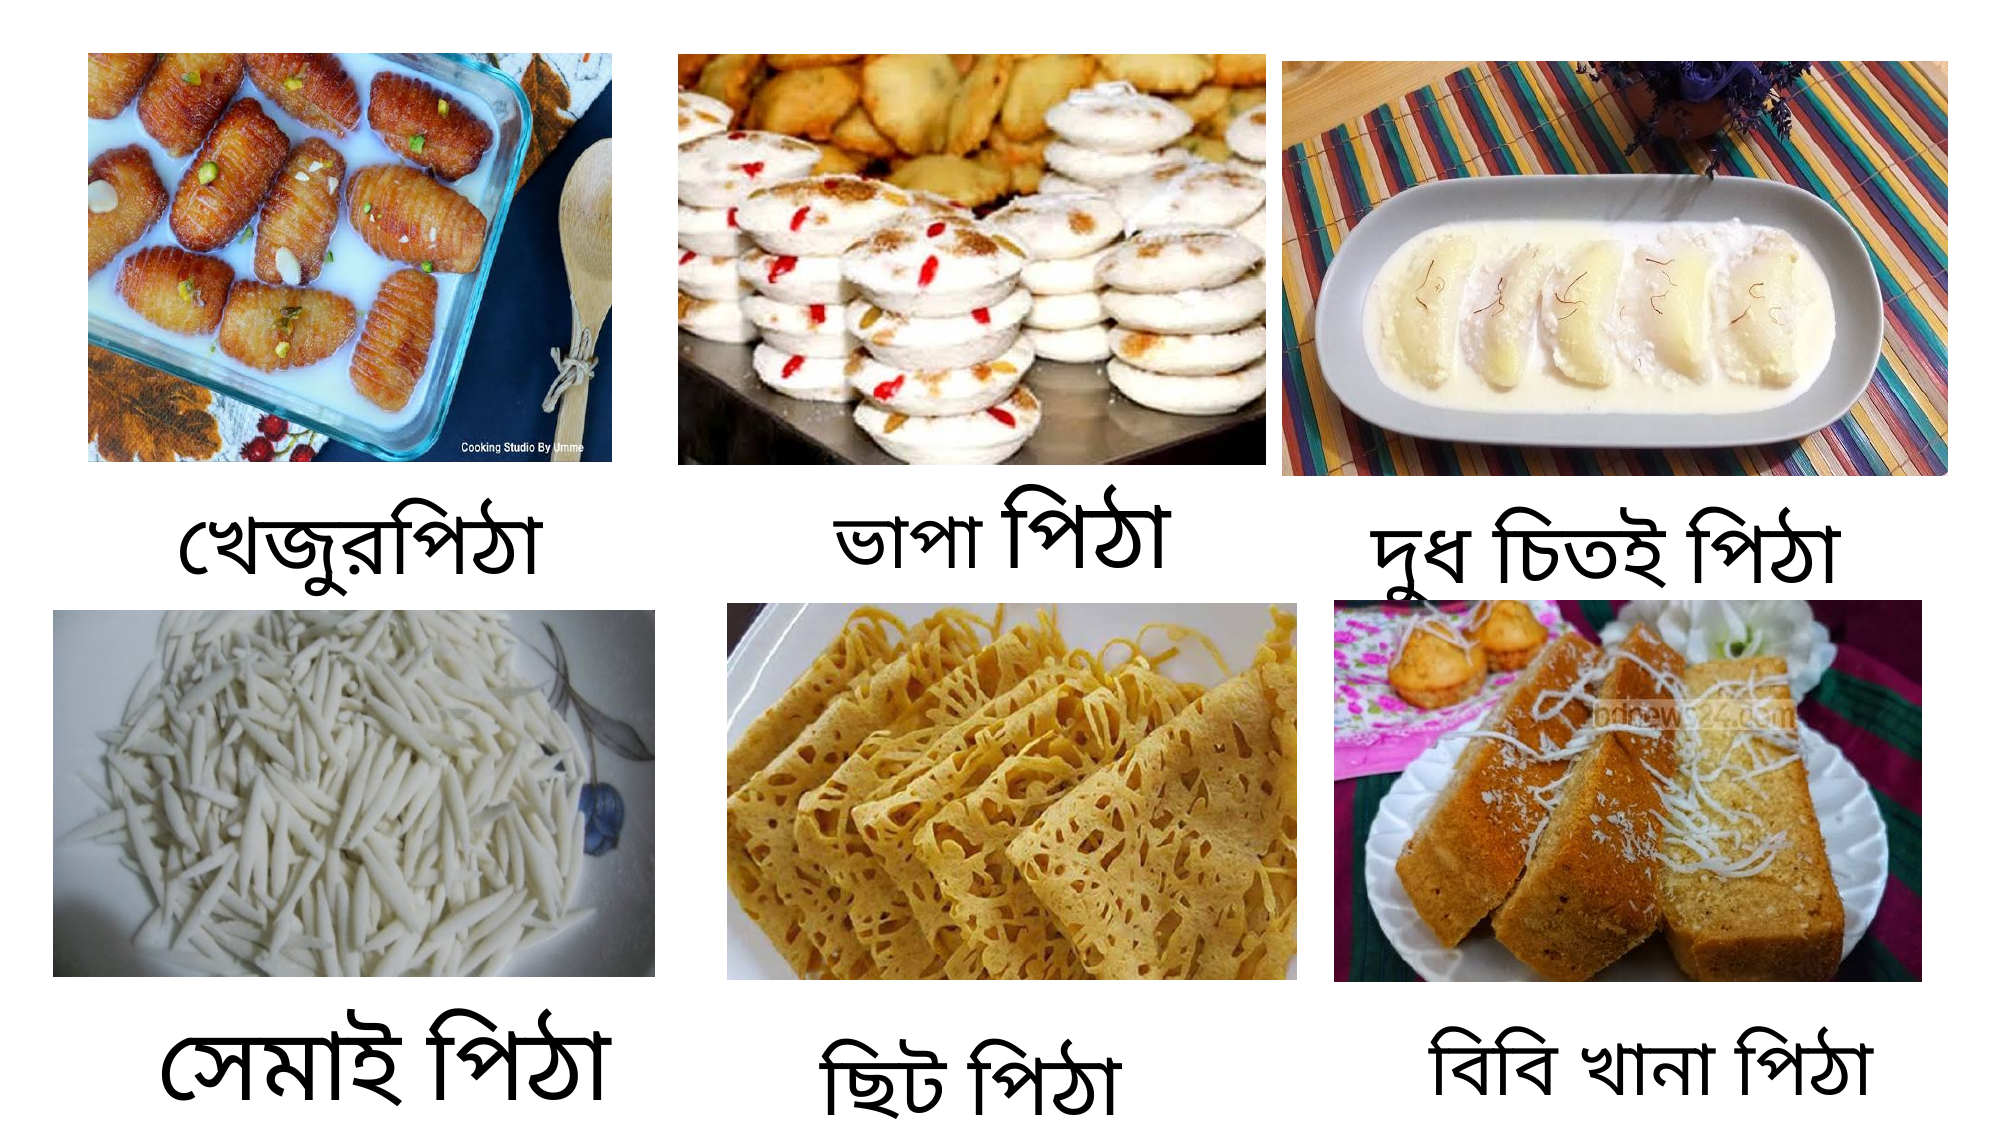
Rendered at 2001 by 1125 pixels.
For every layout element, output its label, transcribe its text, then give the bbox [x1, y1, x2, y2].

picture [88, 53, 612, 462]
picture [53, 610, 656, 977]
picture [1334, 600, 1922, 983]
picture [678, 54, 1266, 465]
text_box খেজুরপিঠা [84, 483, 634, 599]
text_box ভাপা পিঠা [732, 469, 1274, 595]
text_box দুধ চিতই পিঠা [1341, 492, 1871, 600]
picture [727, 603, 1297, 980]
text_box সেমাই পিঠা [106, 993, 688, 1125]
text_box ছিট পিঠা [676, 1024, 1288, 1125]
text_box বিবি খানা পিঠা [1372, 1013, 1931, 1118]
picture [1282, 61, 1948, 476]
